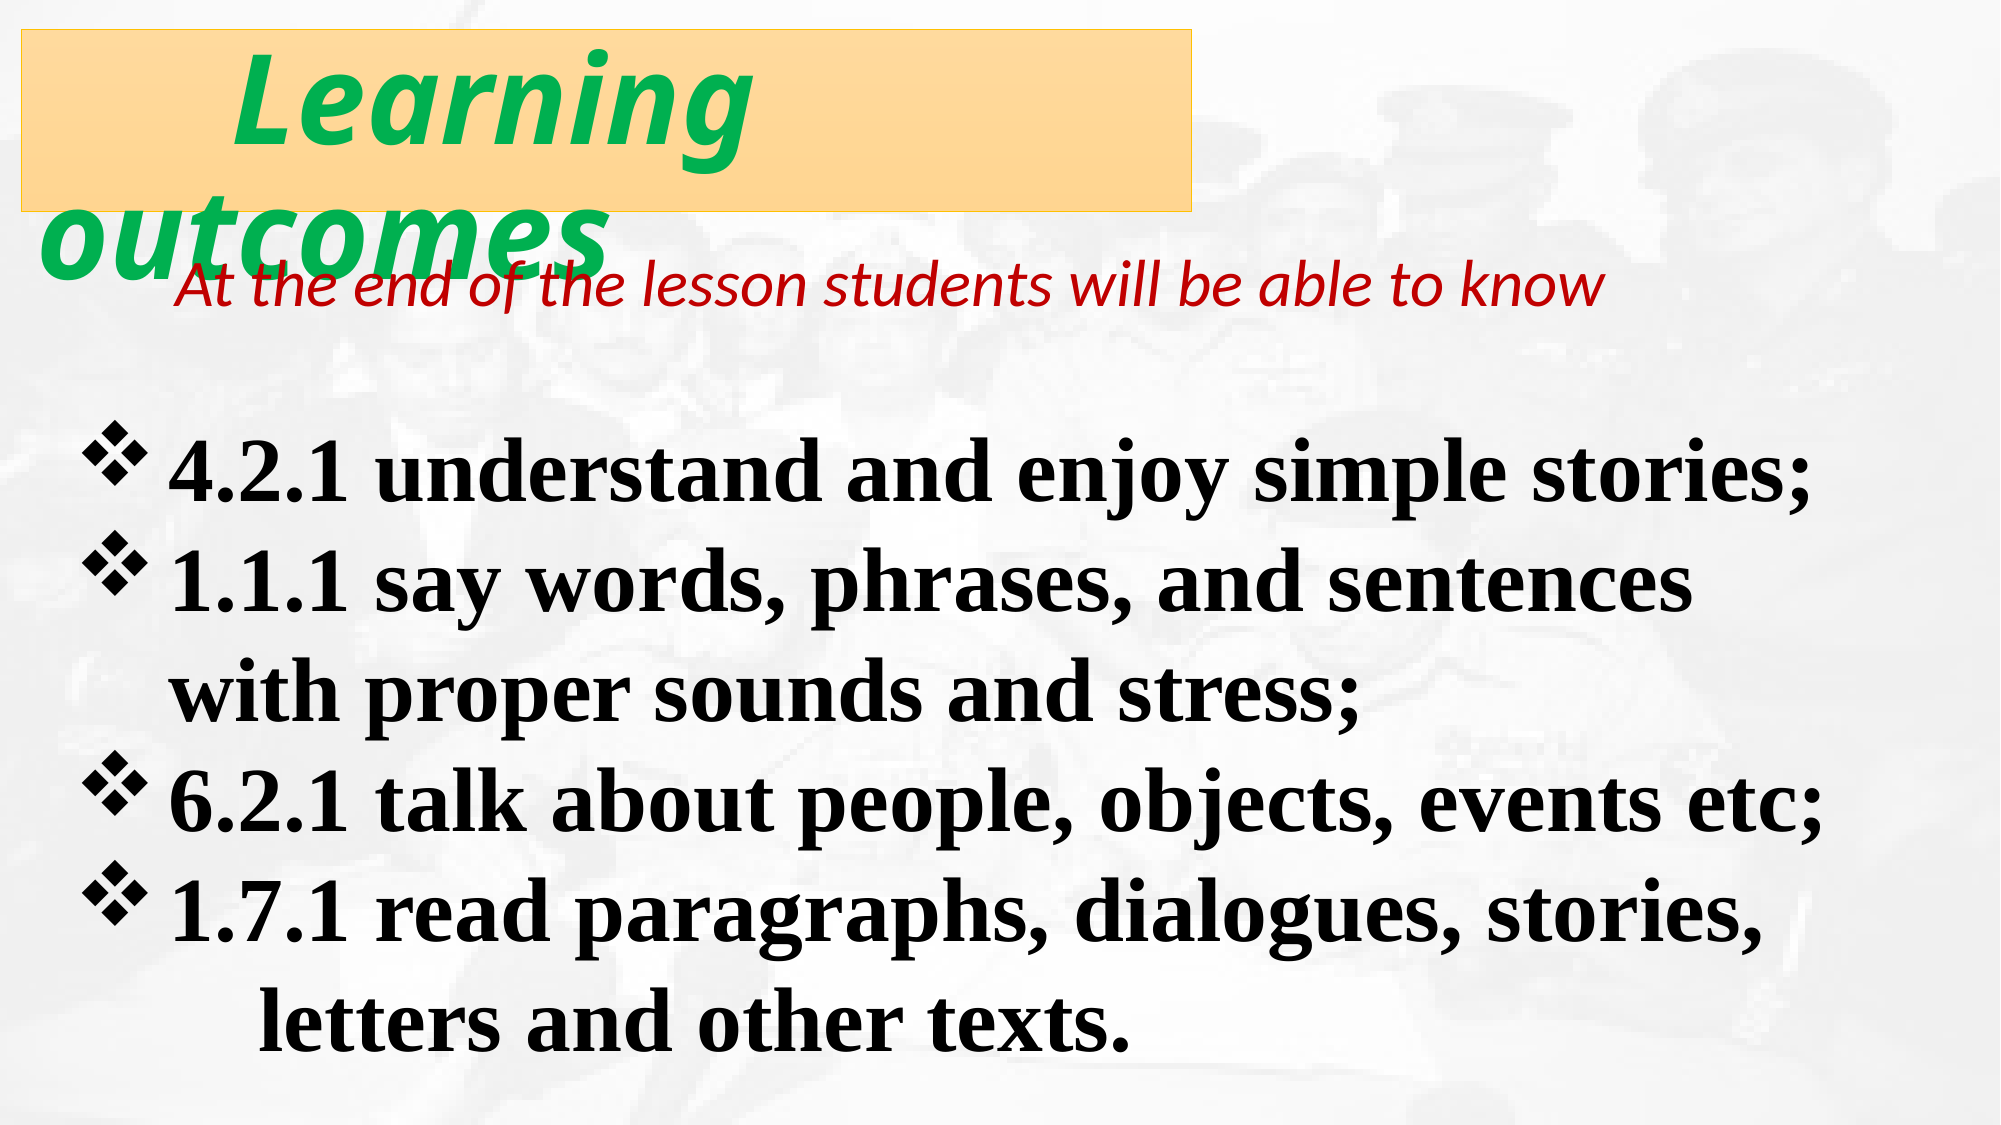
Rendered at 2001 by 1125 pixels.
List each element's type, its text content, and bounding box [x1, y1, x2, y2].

text_box At the end of the lesson students will be able to know [152, 231, 1622, 327]
text_box 4.2.1 understand and enjoy simple stories; 1.1.1 say words, phrases, and sentences with proper sounds and stress; 6.2.1 talk about people, objects, events etc; 1.7.1 read paragraphs, dialogues, stories, letters and other texts. [59, 402, 1904, 1078]
text_box Learning outcomes [21, 29, 1192, 212]
